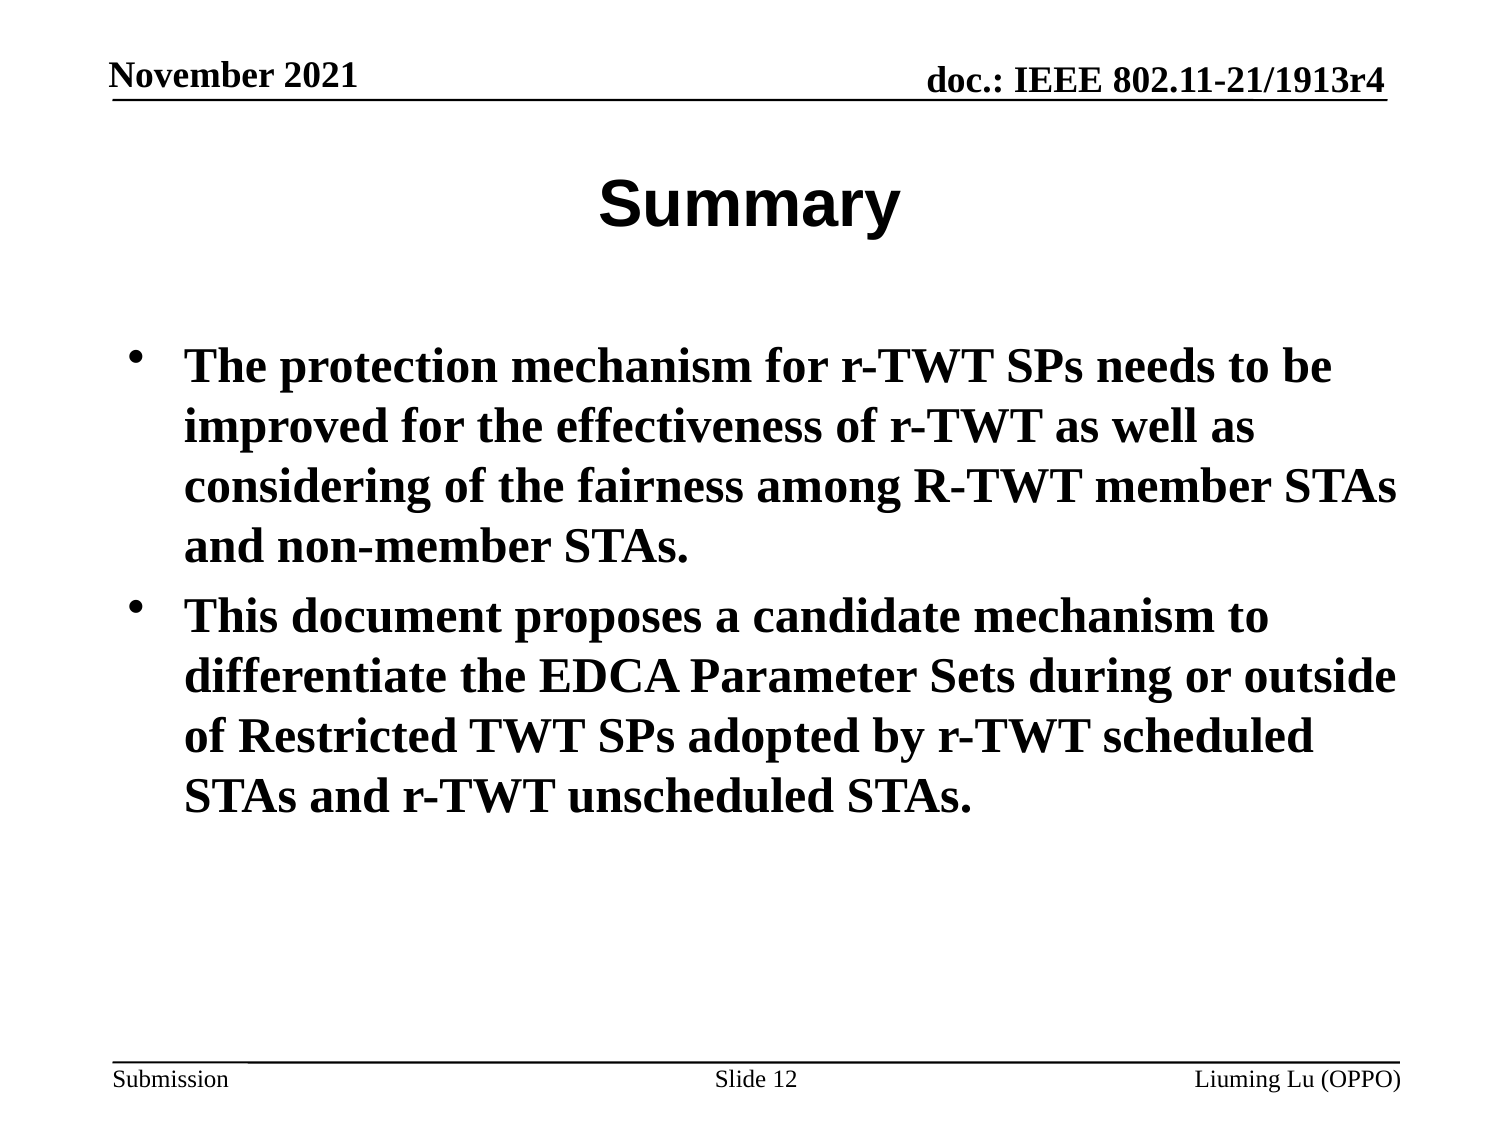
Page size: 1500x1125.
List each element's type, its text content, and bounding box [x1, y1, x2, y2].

title Summary [112, 112, 1388, 288]
slide_number Slide 12 [712, 1061, 800, 1093]
list The protection mechanism for r-TWT SPs needs to be improved for the effectiveness of r-TWT as well as considering of the fairness among R-TWT member STAs and non-member STAs. This document proposes a candidate mechanism to differentiate the EDCA Parameter Sets during or outside of Restricted TWT SPs adopted by r-TWT scheduled STAs and r-TWT unscheduled STAs. [112, 324, 1450, 1000]
footer Liuming Lu (OPPO) [949, 1061, 1402, 1093]
